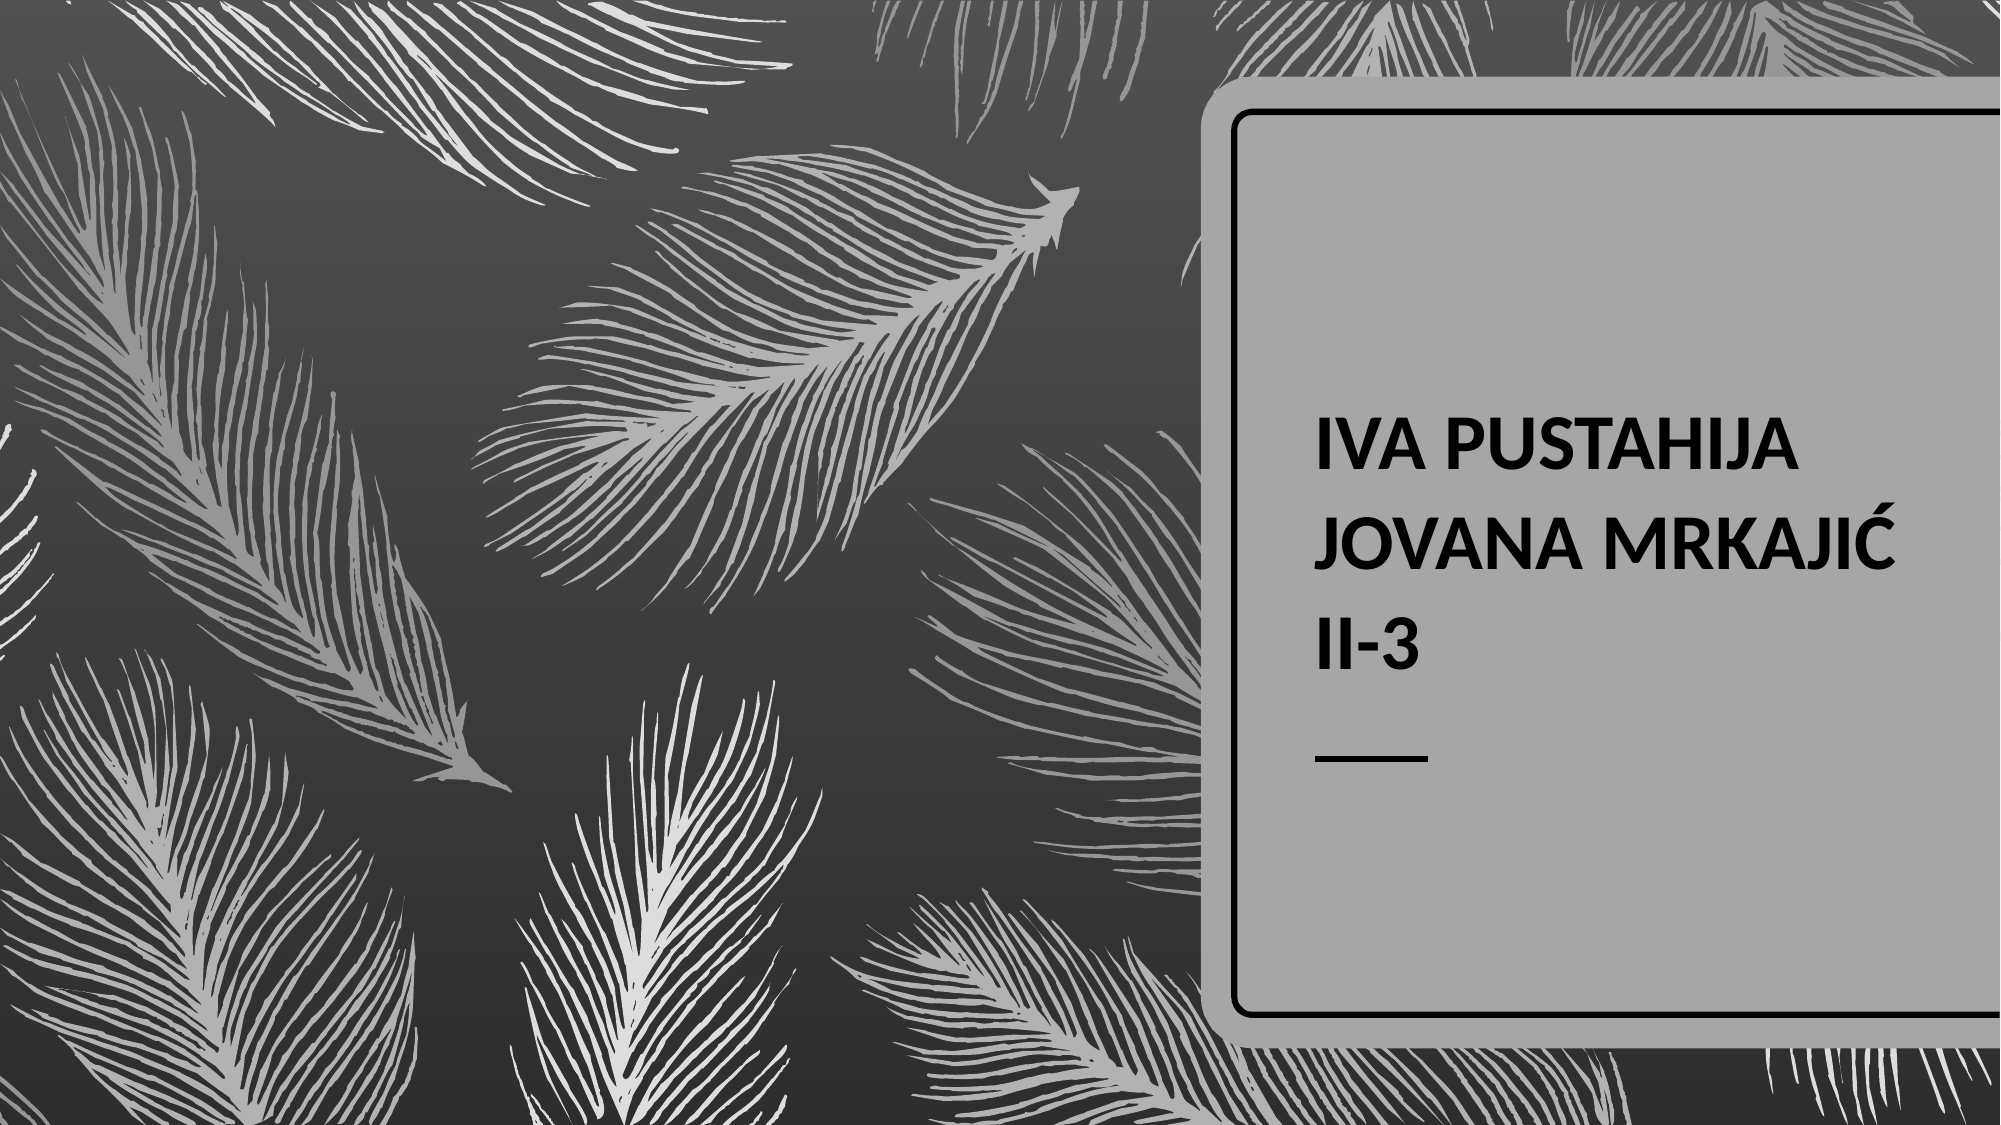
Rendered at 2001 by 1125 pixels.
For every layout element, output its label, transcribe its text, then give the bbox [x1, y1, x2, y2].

title IVA PUSTAHIJA JOVANA MRKAJIĆ II-3 [1299, 378, 1922, 761]
